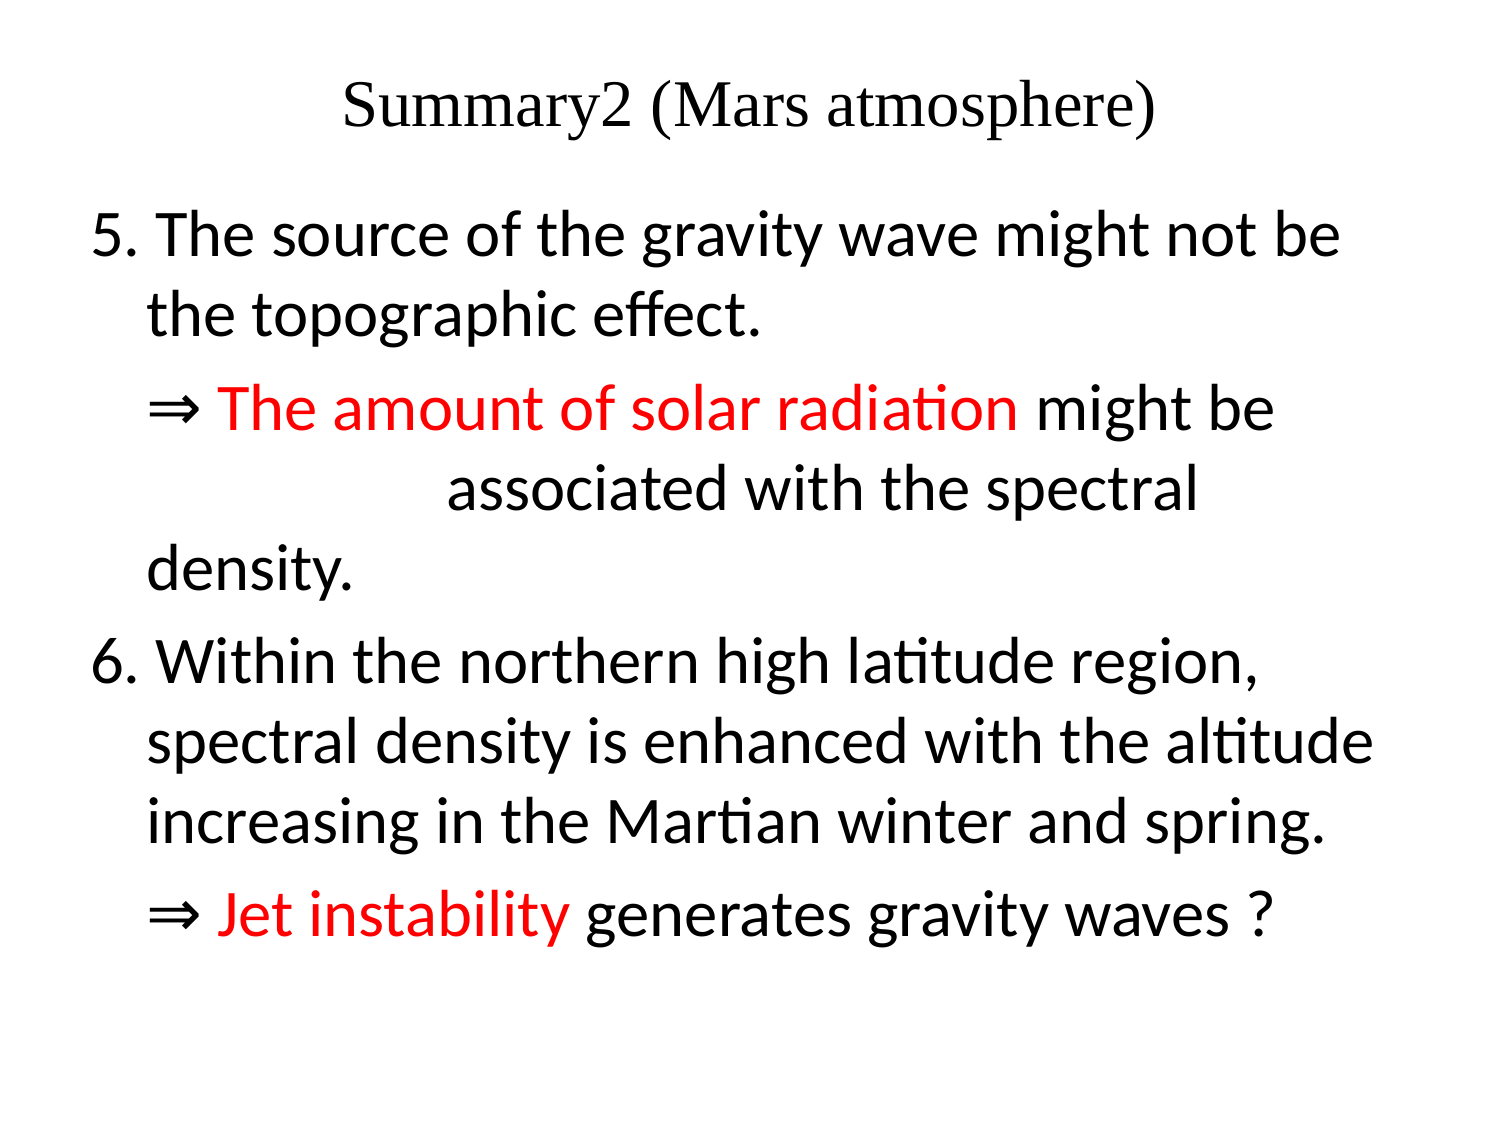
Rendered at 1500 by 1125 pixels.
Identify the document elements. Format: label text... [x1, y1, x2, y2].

list 5. The source of the gravity wave might not be the topographic effect. ⇒ The amount of solar radiation might be associated with the spectral density. 6. Within the northern high latitude region, spectral density is enhanced with the altitude increasing in the Martian winter and spring. ⇒ Jet instability generates gravity waves ? [75, 182, 1425, 926]
title Summary2 (Mars atmosphere) [75, 46, 1425, 152]
